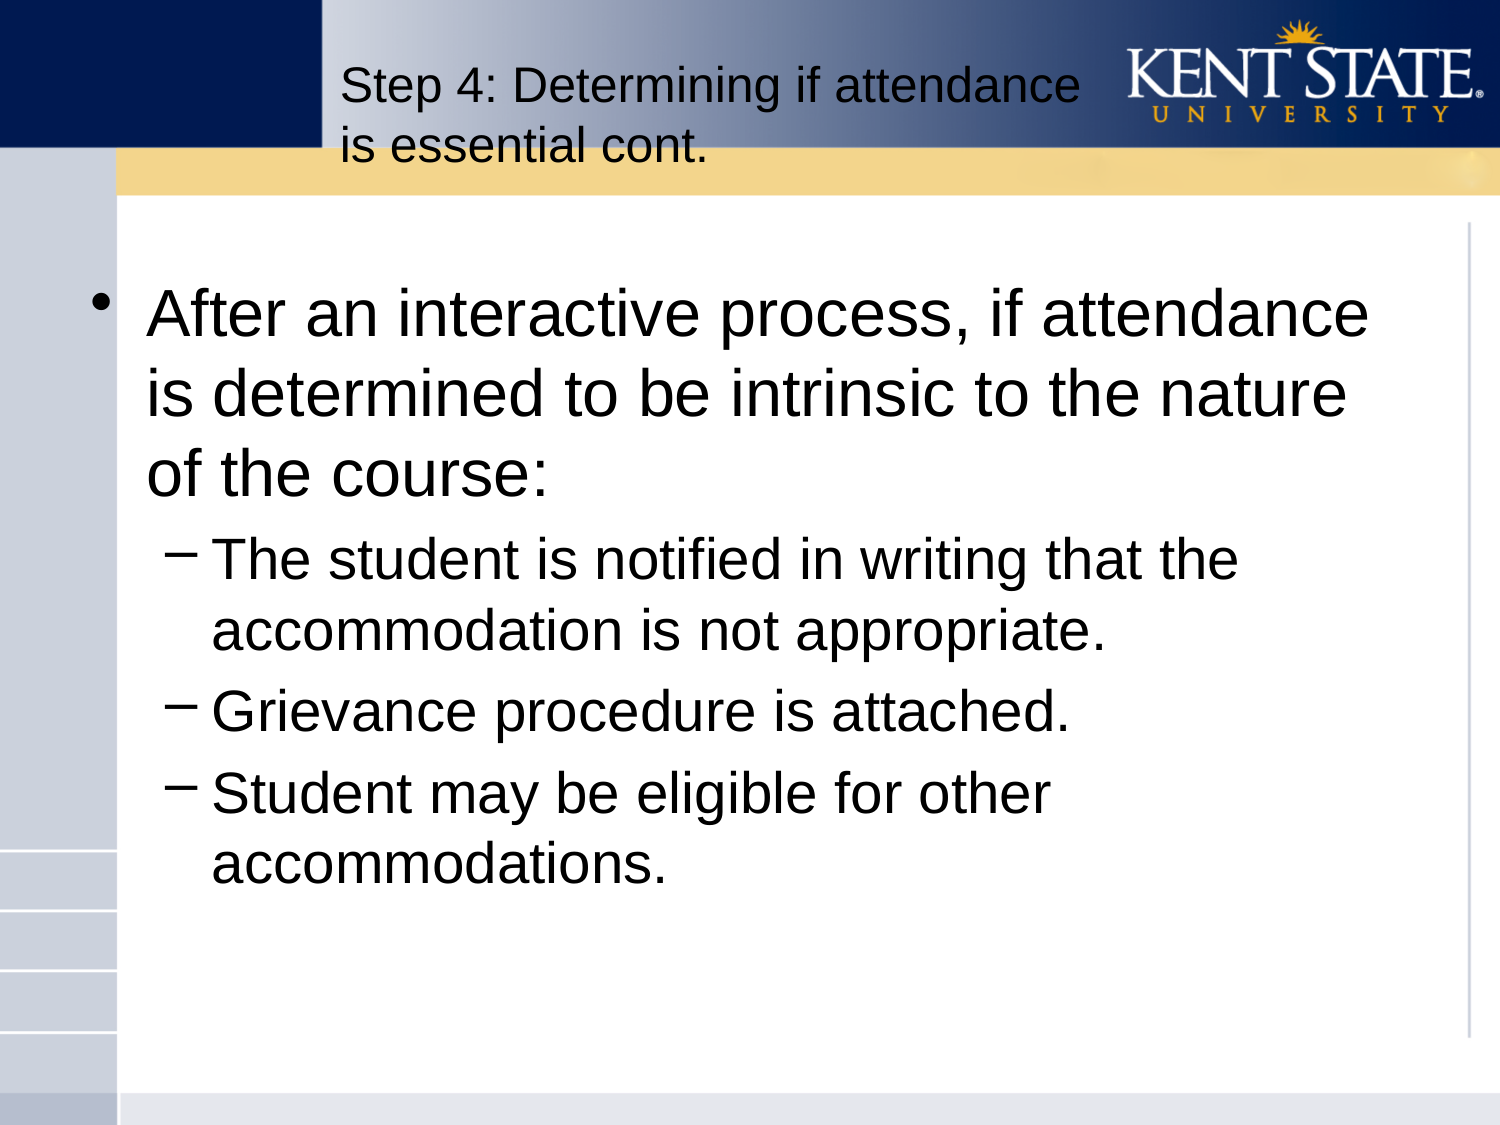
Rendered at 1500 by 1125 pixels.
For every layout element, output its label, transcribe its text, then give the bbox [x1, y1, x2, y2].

title Step 4: Determining if attendance is essential cont. [324, 45, 1100, 188]
picture [0, 0, 1500, 1125]
list After an interactive process, if attendance is determined to be intrinsic to the nature of the course: The student is notified in writing that the accommodation is not appropriate. Grievance procedure is attached. Student may be eligible for other accommodations. [75, 262, 1425, 1005]
